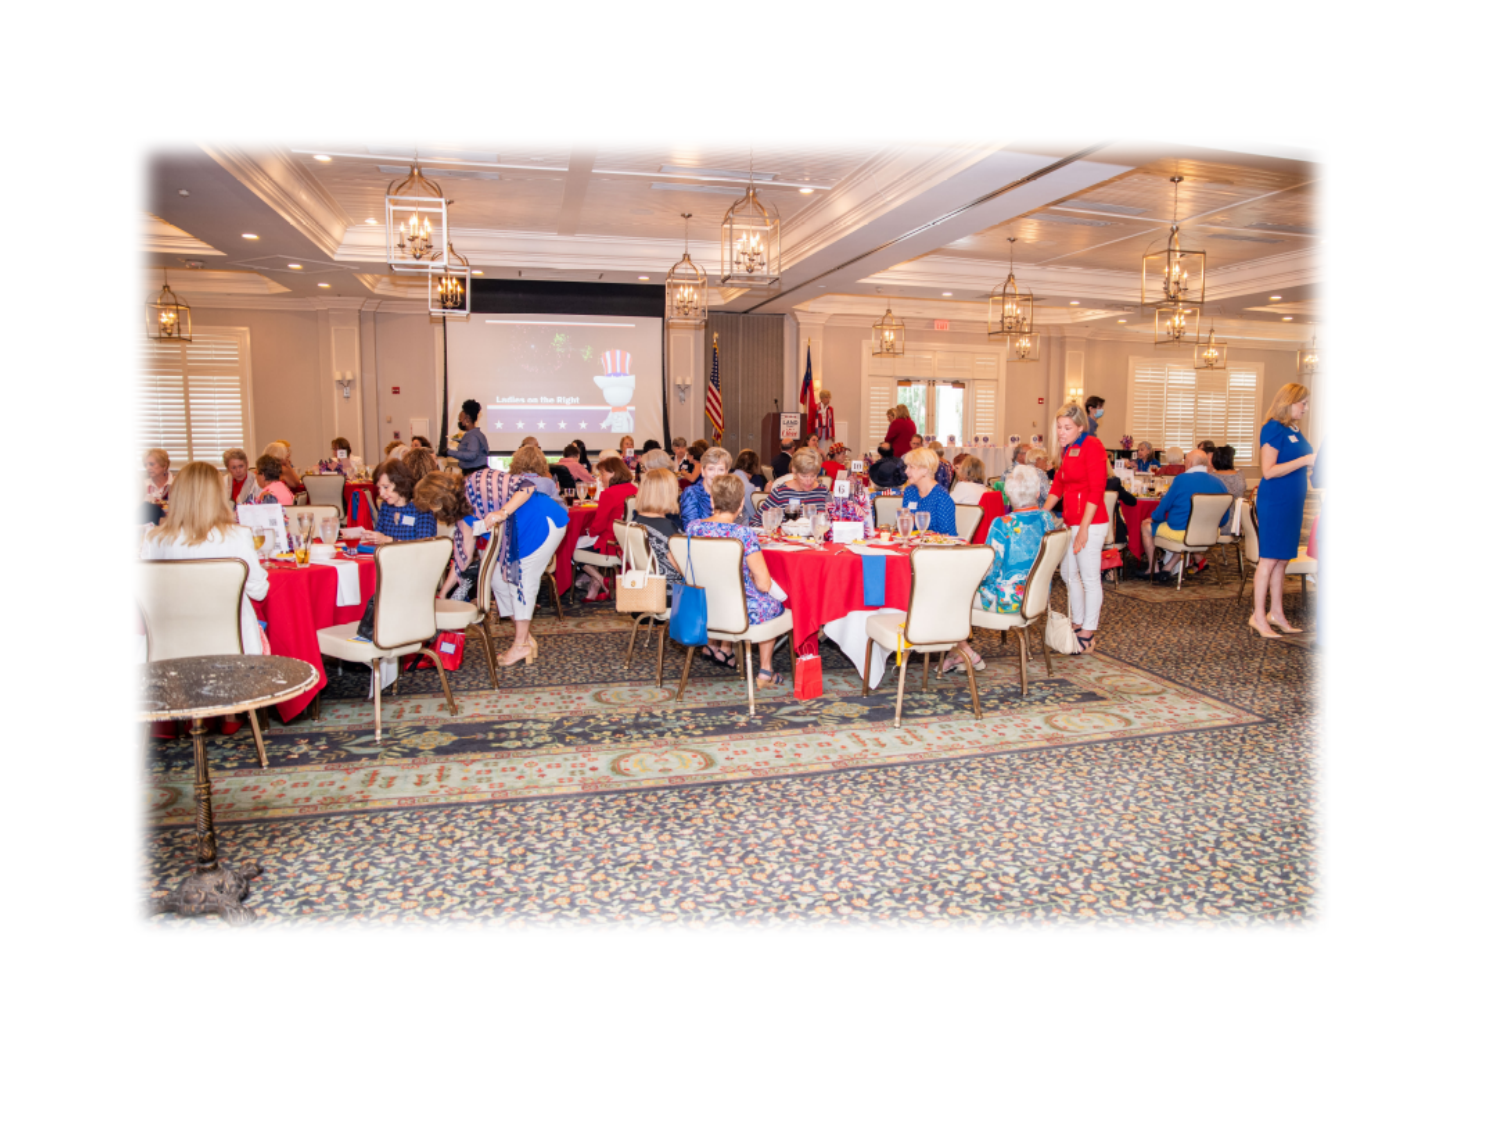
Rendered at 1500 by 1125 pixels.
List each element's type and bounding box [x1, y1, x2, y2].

picture [131, 136, 1331, 937]
